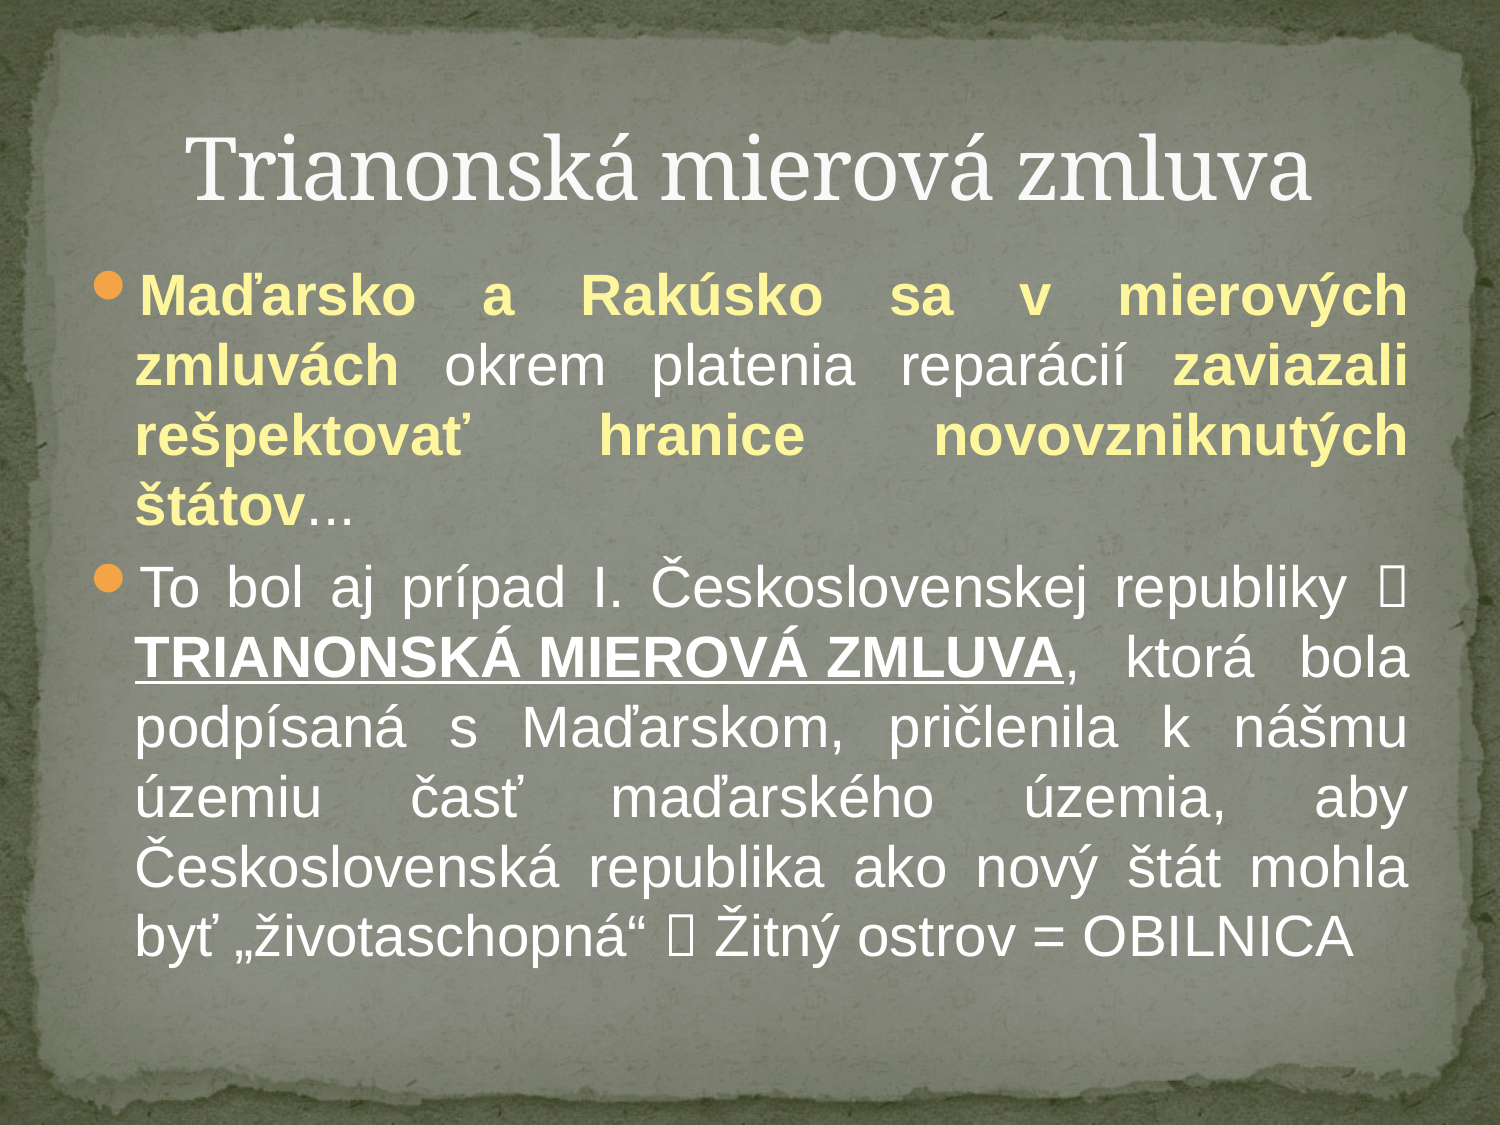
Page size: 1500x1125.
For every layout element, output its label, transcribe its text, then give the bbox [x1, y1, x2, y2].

list Maďarsko a Rakúsko sa v mierových zmluvách okrem platenia reparácií zaviazali rešpektovať hranice novovzniknutých štátov... To bol aj prípad I. Československej republiky  TRIANONSKÁ MIEROVÁ ZMLUVA, ktorá bola podpísaná s Maďarskom, pričlenila k nášmu územiu časť maďarského územia, aby Československá republika ako nový štát mohla byť „životaschopná“  Žitný ostrov = OBILNICA [75, 249, 1425, 1000]
title Trianonská mierová zmluva [74, 24, 1425, 225]
